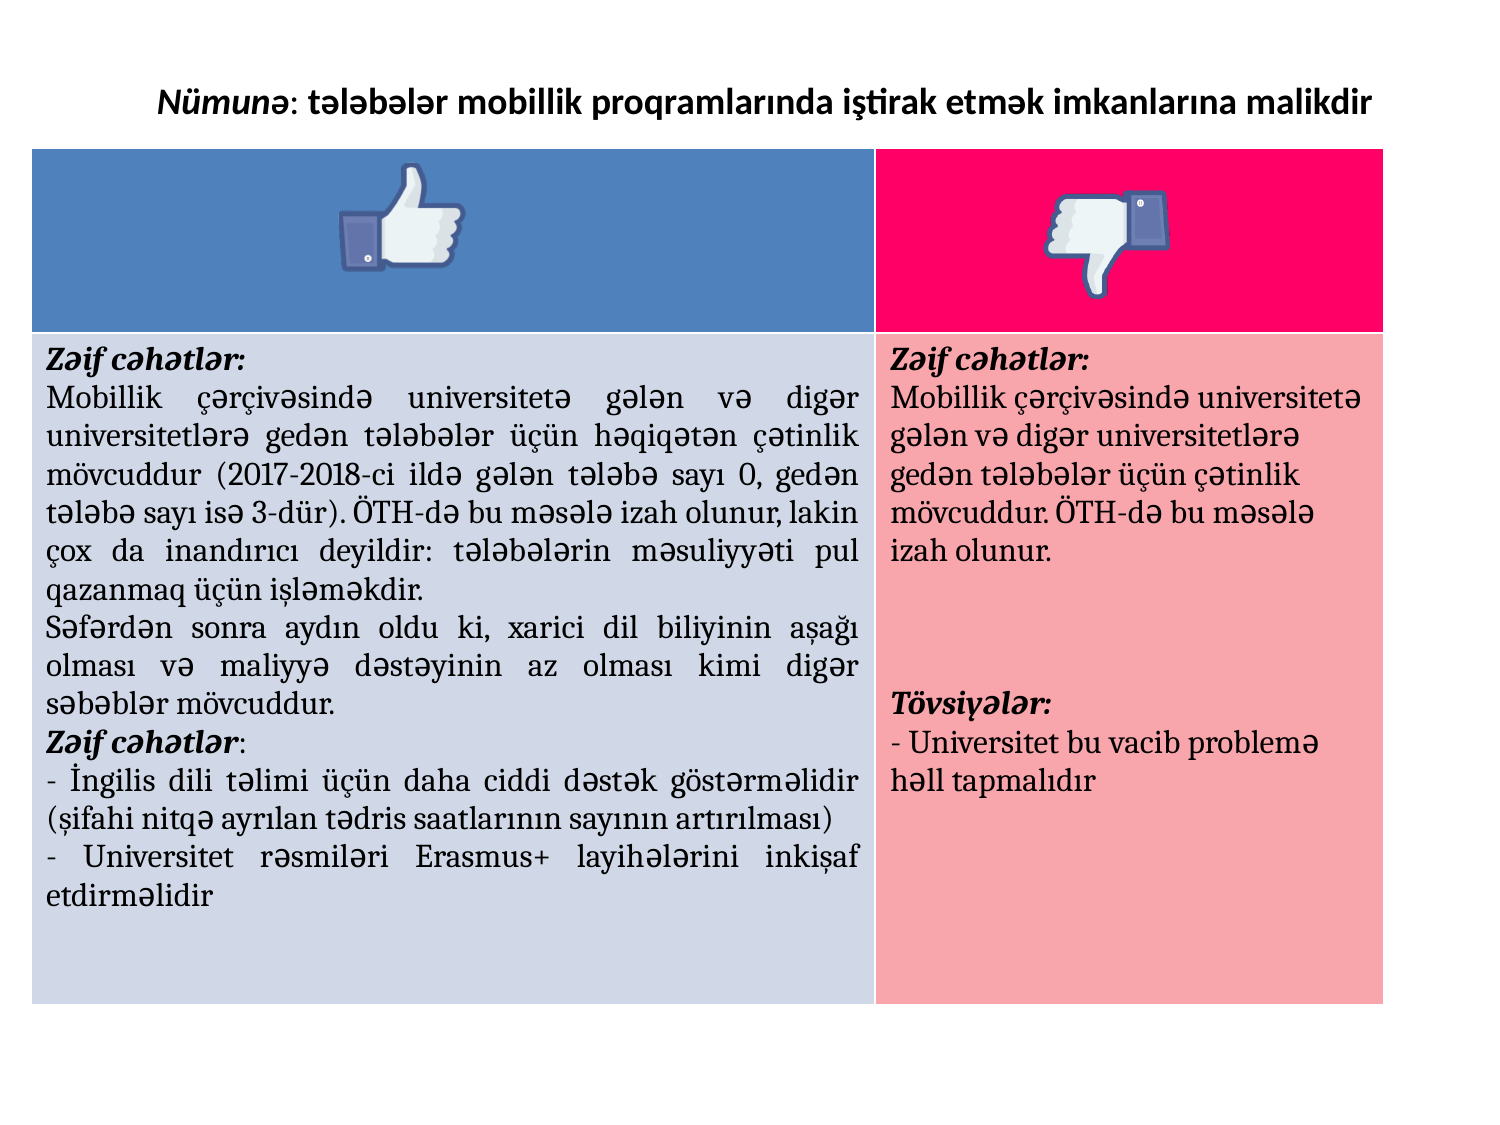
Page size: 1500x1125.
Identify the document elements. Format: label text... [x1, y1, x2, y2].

table_header [32, 149, 874, 332]
table_cell Zəif cəhətlər: Mobillik çərçivəsində universitetə gələn və digər universitetlərə gedən tələbələr üçün çətinlik mövcuddur. ÖTH-də bu məsələ izah olunur. Tövsiyələr: - Universitet bu vacib problemə həll tapmalıdır [876, 334, 1383, 1004]
picture [1041, 188, 1171, 299]
picture [337, 162, 467, 273]
table_cell Zəif cəhətlər: Mobillik çərçivəsində universitetə gələn və digər universitetlərə gedən tələbələr üçün həqiqətən çətinlik mövcuddur (2017-2018-ci ildə gələn tələbə sayı 0, gedən tələbə sayı isə 3-dür). ÖTH-də bu məsələ izah olunur, lakin çox da inandırıcı deyildir: tələbələrin məsuliyyəti pul qazanmaq üçün işləməkdir. Səfərdən sonra aydın oldu ki, xarici dil biliyinin aşağı olması və maliyyə dəstəyinin az olması kimi digər səbəblər mövcuddur. Zəif cəhətlər: - İngilis dili təlimi üçün daha ciddi dəstək göstərməlidir (şifahi nitqə ayrılan tədris saatlarının sayının artırılması) - Universitet rəsmiləri Erasmus+ layihələrini inkişaf etdirməlidir [32, 334, 874, 1004]
table_header [876, 149, 1383, 332]
title Nümunə: tələbələr mobillik proqramlarında iştirak etmək imkanlarına malikdir [31, 37, 1500, 163]
